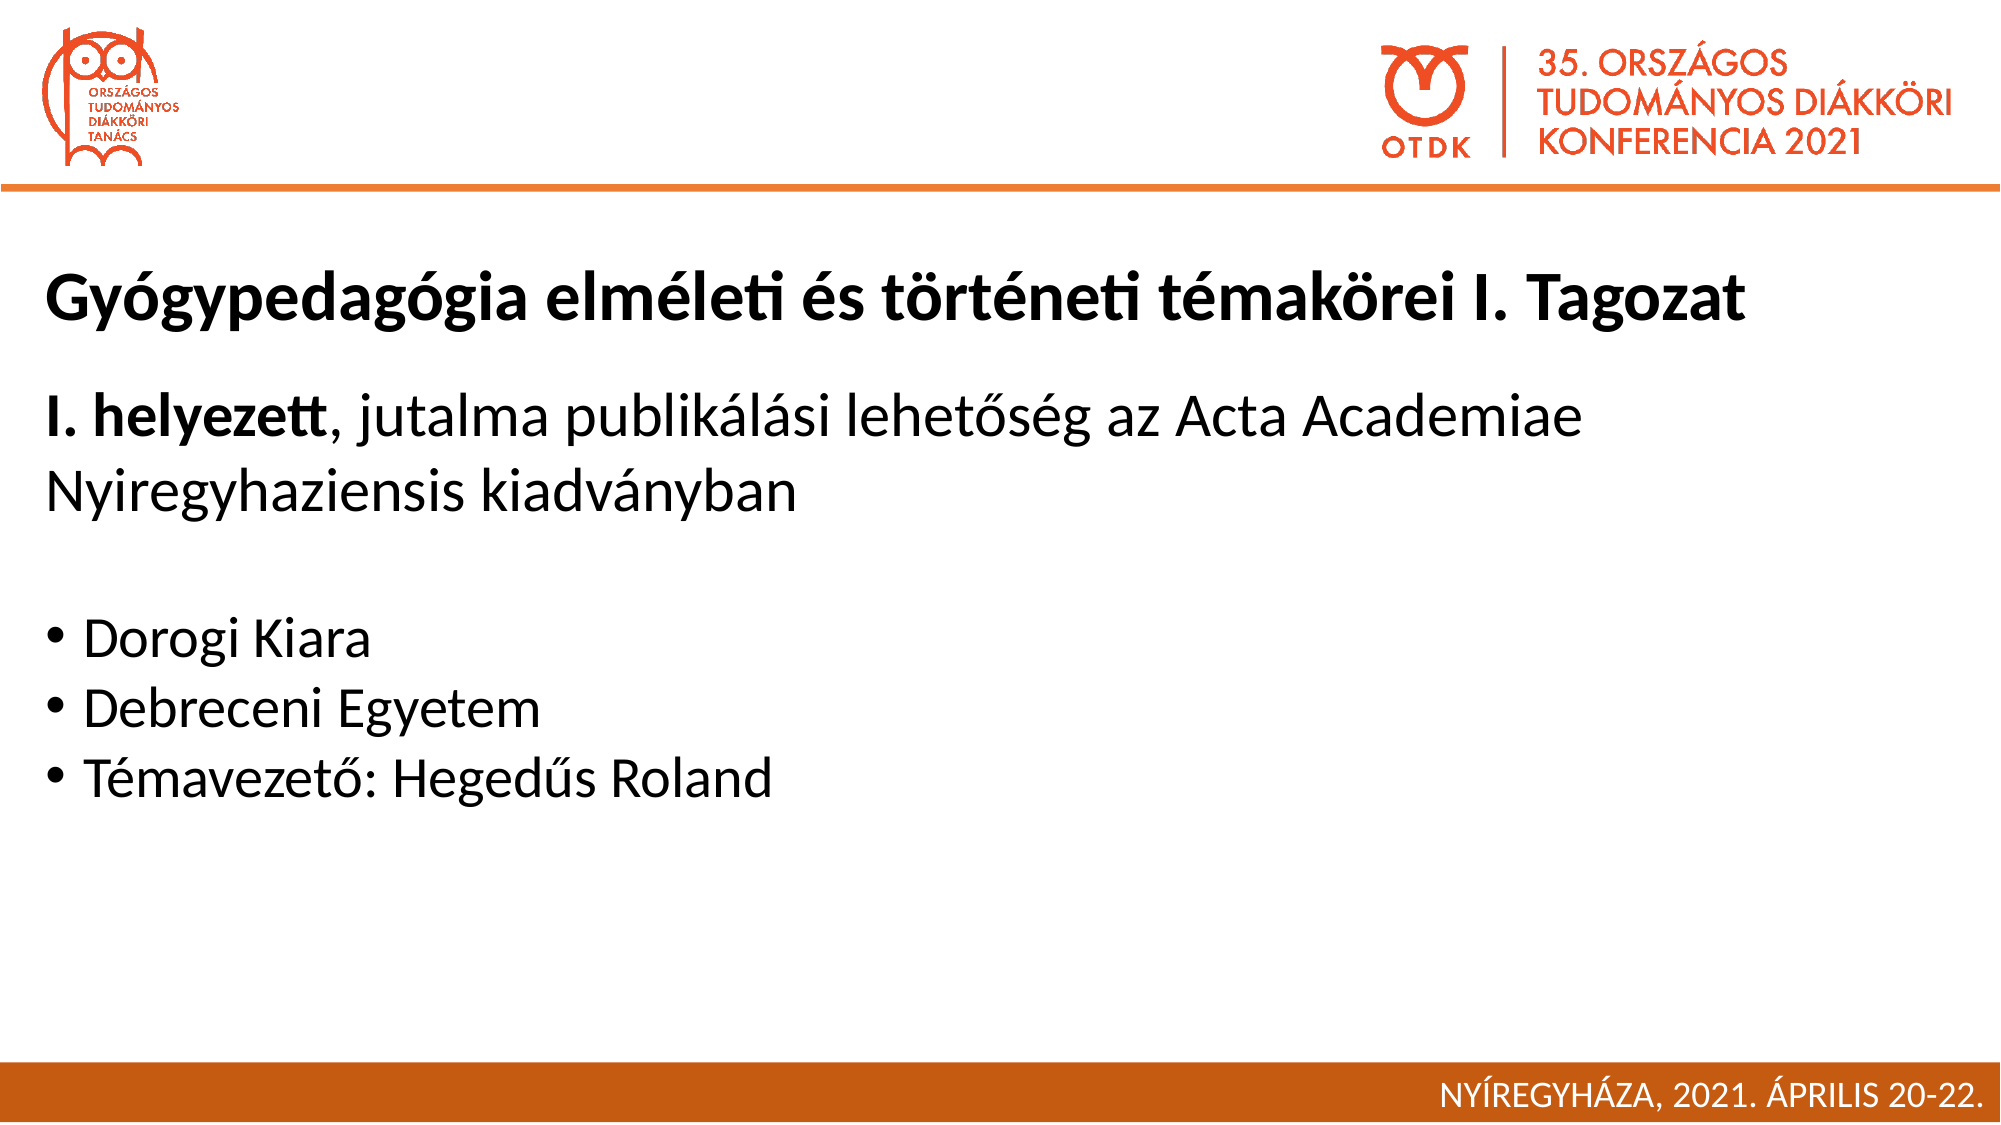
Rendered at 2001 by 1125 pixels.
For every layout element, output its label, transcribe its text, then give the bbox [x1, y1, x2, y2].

text_box [0, 183, 2000, 193]
text_box NYÍREGYHÁZA, 2021. ÁPRILIS 20-22. [0, 1062, 2000, 1123]
picture [1317, 0, 1981, 191]
picture [12, 8, 201, 188]
text_box Gyógypedagógia elméleti és történeti témakörei I. Tagozat I. helyezett, jutalma publikálási lehetőség az Acta Academiae Nyiregyhaziensis kiadványban Dorogi Kiara Debreceni Egyetem Témavezető: Hegedűs Roland [30, 242, 1969, 902]
